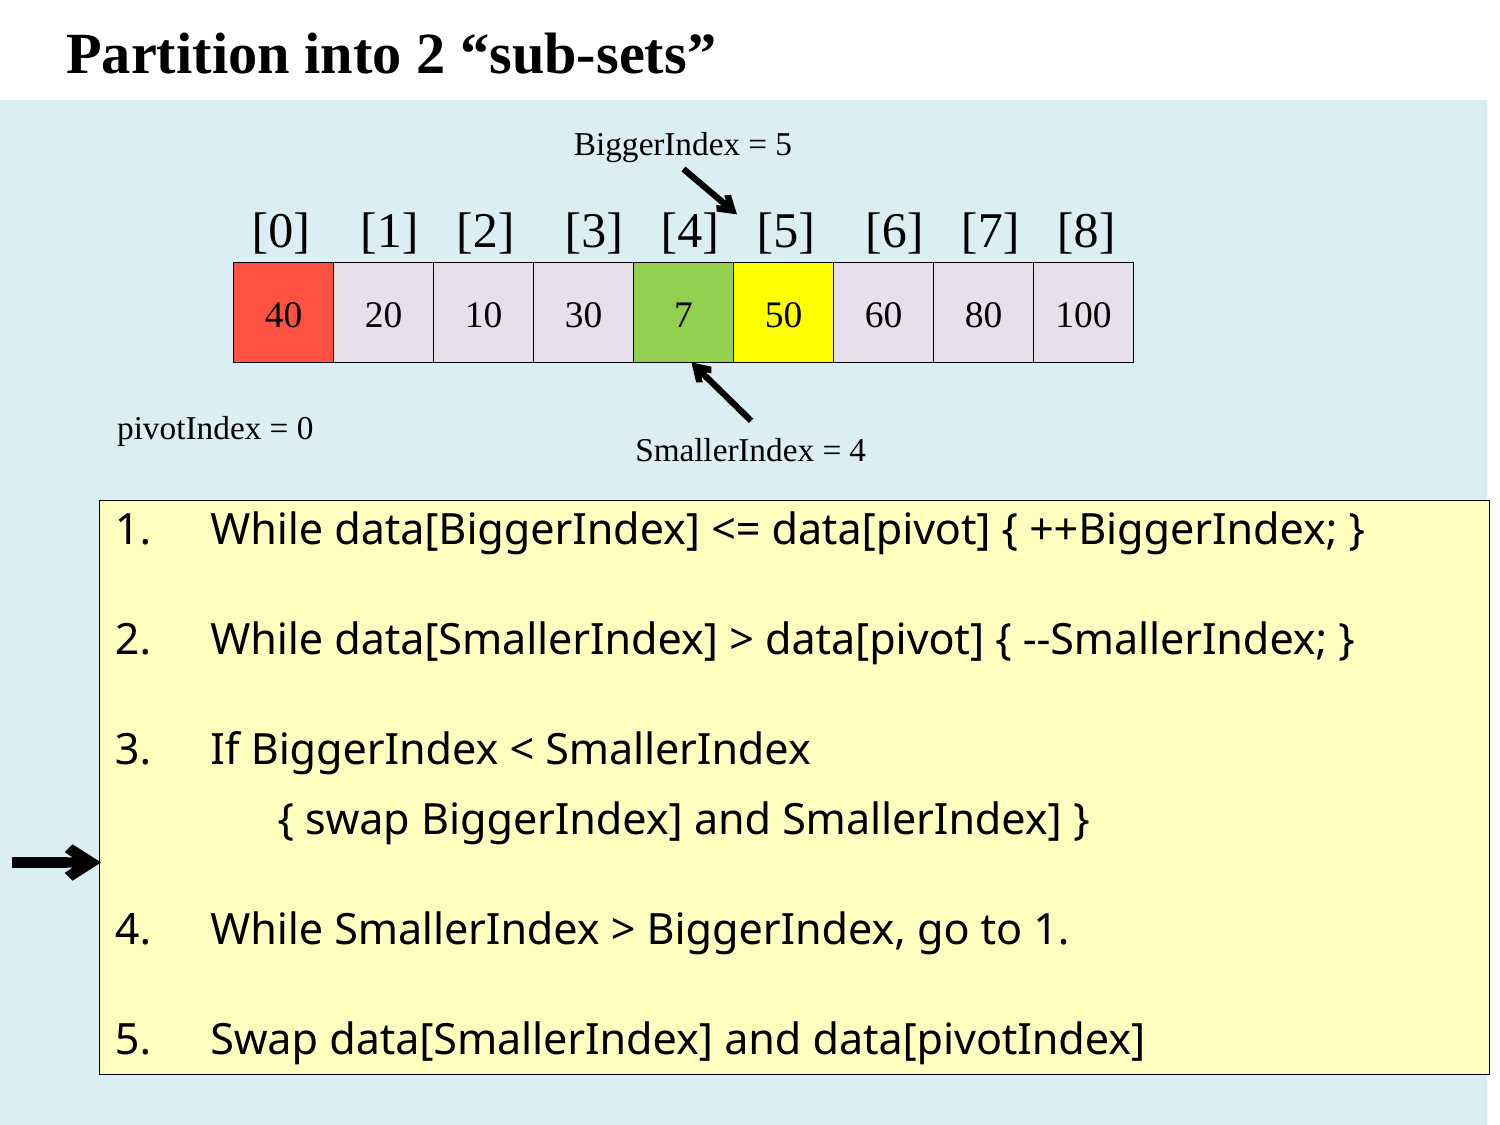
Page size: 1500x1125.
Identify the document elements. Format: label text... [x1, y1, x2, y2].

text_box 7 [633, 265, 733, 363]
text_box 50 [733, 265, 833, 363]
text_box BiggerIndex = 5 [559, 114, 808, 169]
title Partition into 2 “sub-sets” [51, 12, 1013, 88]
text_box 30 [533, 265, 633, 363]
text_box 100 [1033, 262, 1134, 363]
text_box SmallerIndex = 4 [620, 420, 882, 476]
list While data[BiggerIndex] <= data[pivot] { ++BiggerIndex; } While data[SmallerIndex] > data[pivot] { --SmallerIndex; } If BiggerIndex < SmallerIndex { swap BiggerIndex] and SmallerIndex] } While SmallerIndex > BiggerIndex, go to 1. Swap data[SmallerIndex] and data[pivotIndex] [99, 500, 1490, 1075]
text_box [0] [1] [2] [3] [4] [5] [6] [7] [8] [236, 189, 1131, 265]
text_box 10 [433, 265, 533, 363]
text_box 20 [333, 265, 433, 363]
text_box 40 [233, 262, 333, 363]
text_box 60 [833, 265, 933, 363]
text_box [691, 362, 752, 421]
text_box [0, 98, 1489, 1125]
text_box 80 [933, 265, 1033, 363]
text_box pivotIndex = 0 [102, 398, 329, 454]
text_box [683, 169, 738, 215]
